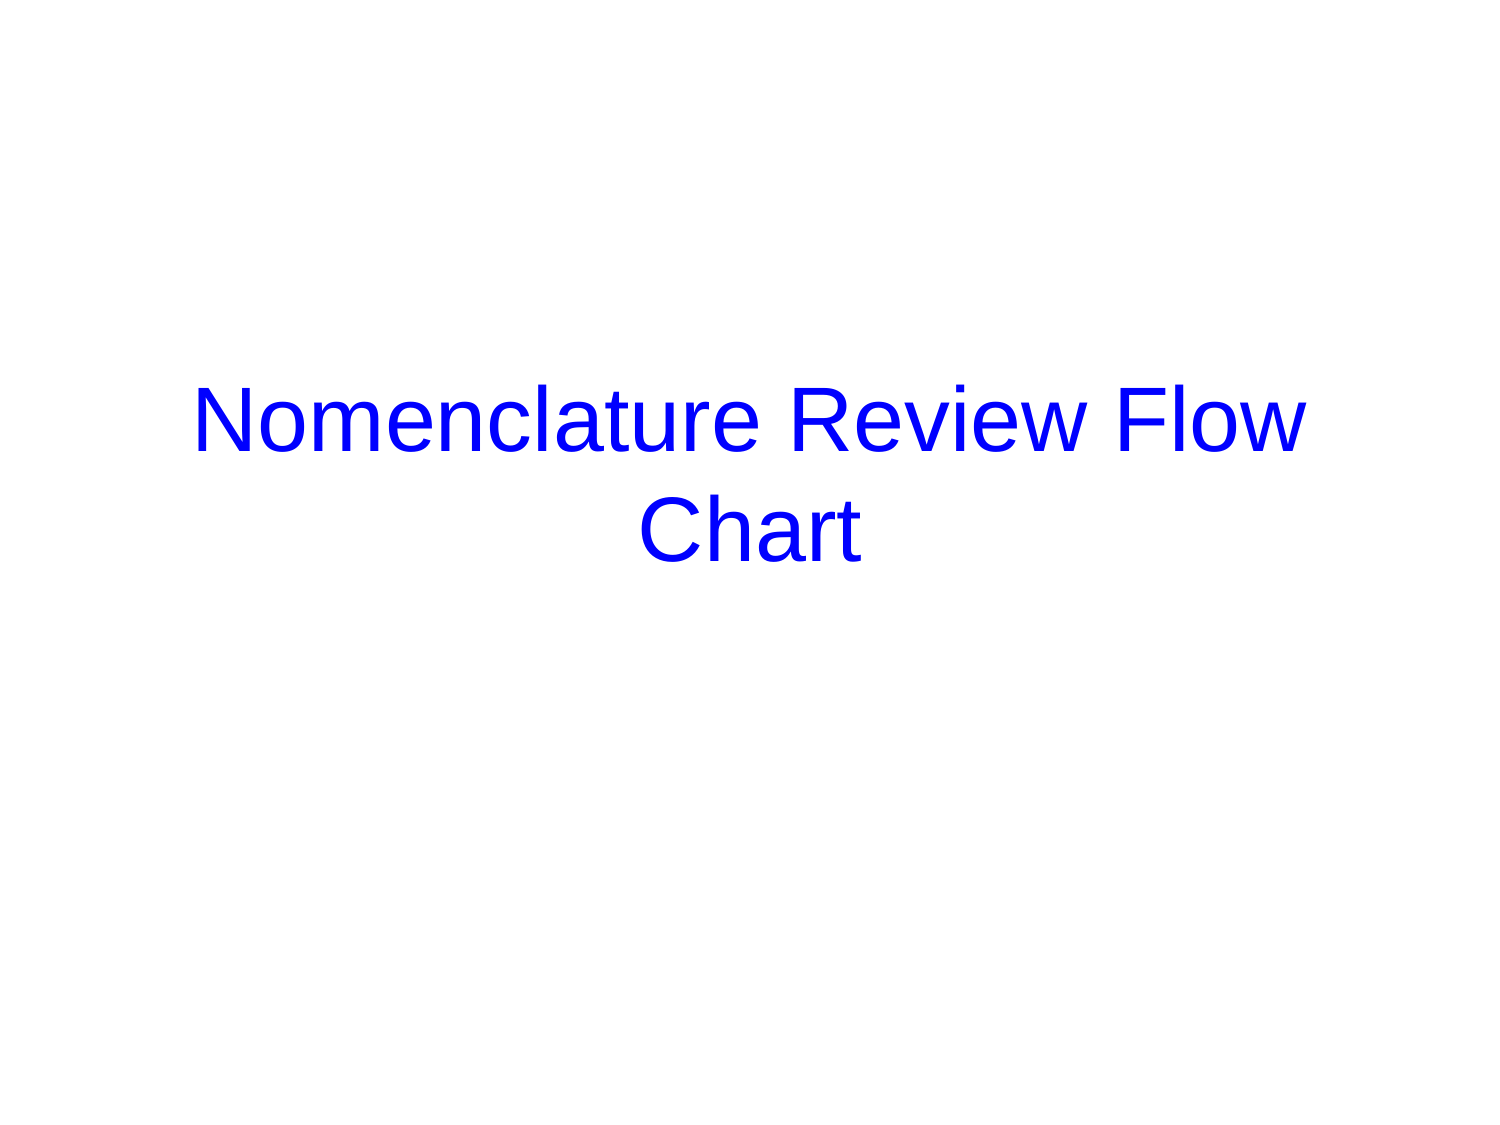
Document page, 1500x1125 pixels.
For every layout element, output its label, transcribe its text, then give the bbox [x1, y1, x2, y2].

title Nomenclature Review Flow Chart [112, 349, 1388, 591]
